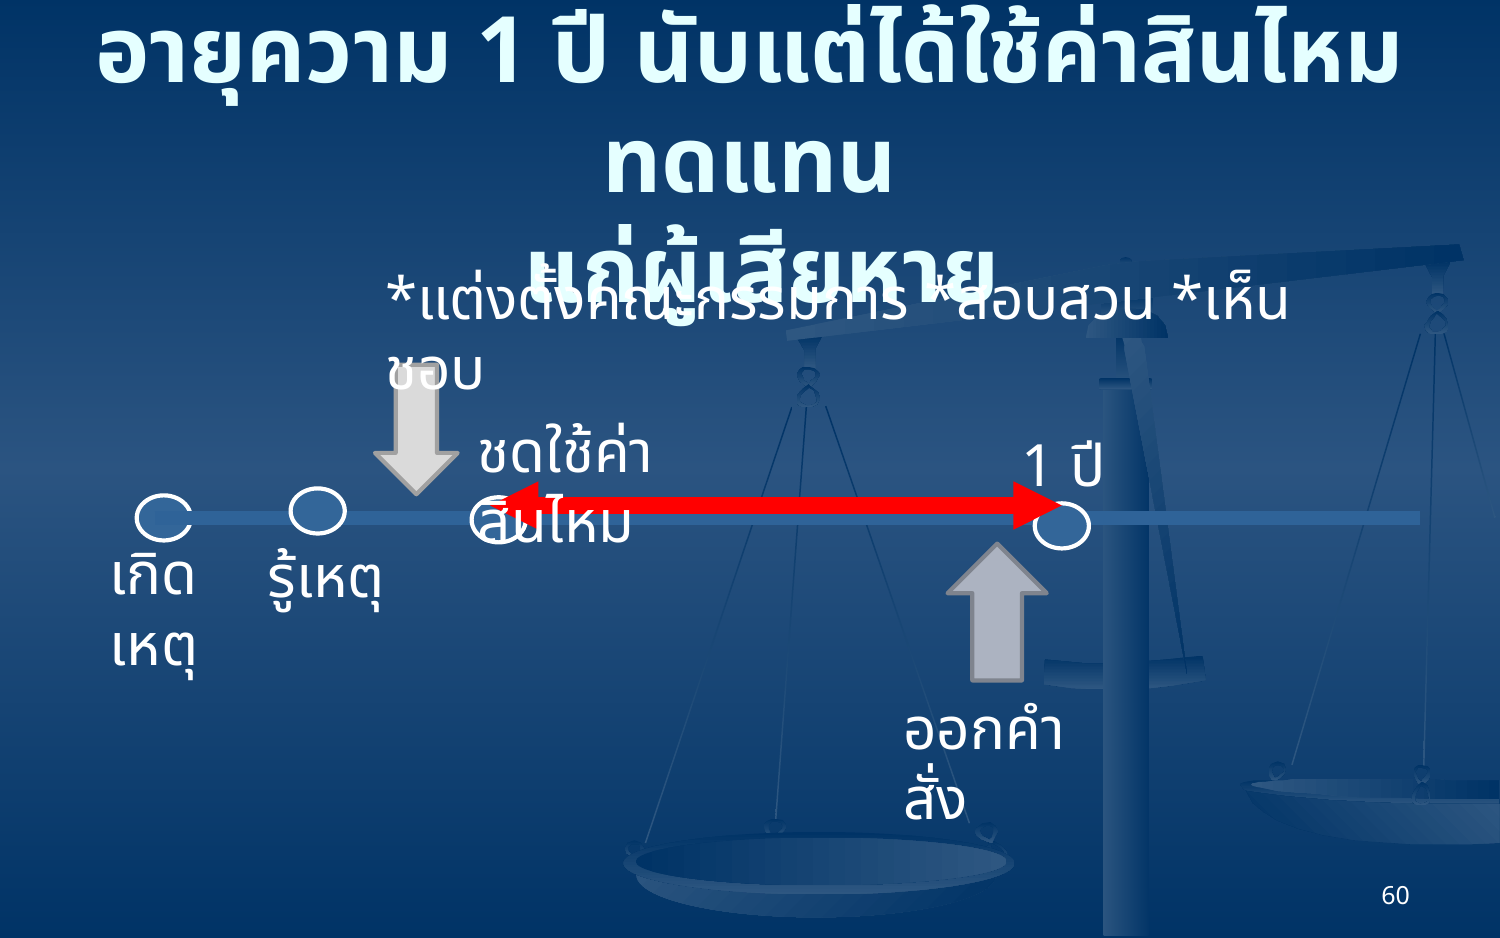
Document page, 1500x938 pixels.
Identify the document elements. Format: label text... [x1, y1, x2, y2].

text_box รู้เหตุ [256, 533, 434, 616]
text_box ชดใช้ค่าสินไหม [466, 408, 774, 517]
text_box [945, 541, 1049, 683]
text_box *แต่งตั้งคณะกรรมการ *สอบสวน *เห็นชอบ [373, 254, 1305, 407]
text_box [134, 493, 192, 530]
text_box [1032, 526, 1092, 551]
text_box [373, 407, 460, 497]
text_box ชดใช้ค่าสินไหม [466, 526, 774, 560]
title อายุความ 1 ปี นับแต่ได้ใช้ค่าสินไหมทดแทน แก่ผู้เสียหาย [74, 77, 1426, 235]
text_box [288, 486, 347, 517]
text_box 1 ปี [1009, 422, 1140, 504]
text_box [1041, 501, 1090, 517]
slide_number 60 [1074, 858, 1426, 921]
text_box [294, 526, 341, 533]
text_box ออกคำสั่ง [891, 685, 1140, 837]
text_box เกิดเหตุ [97, 530, 275, 683]
